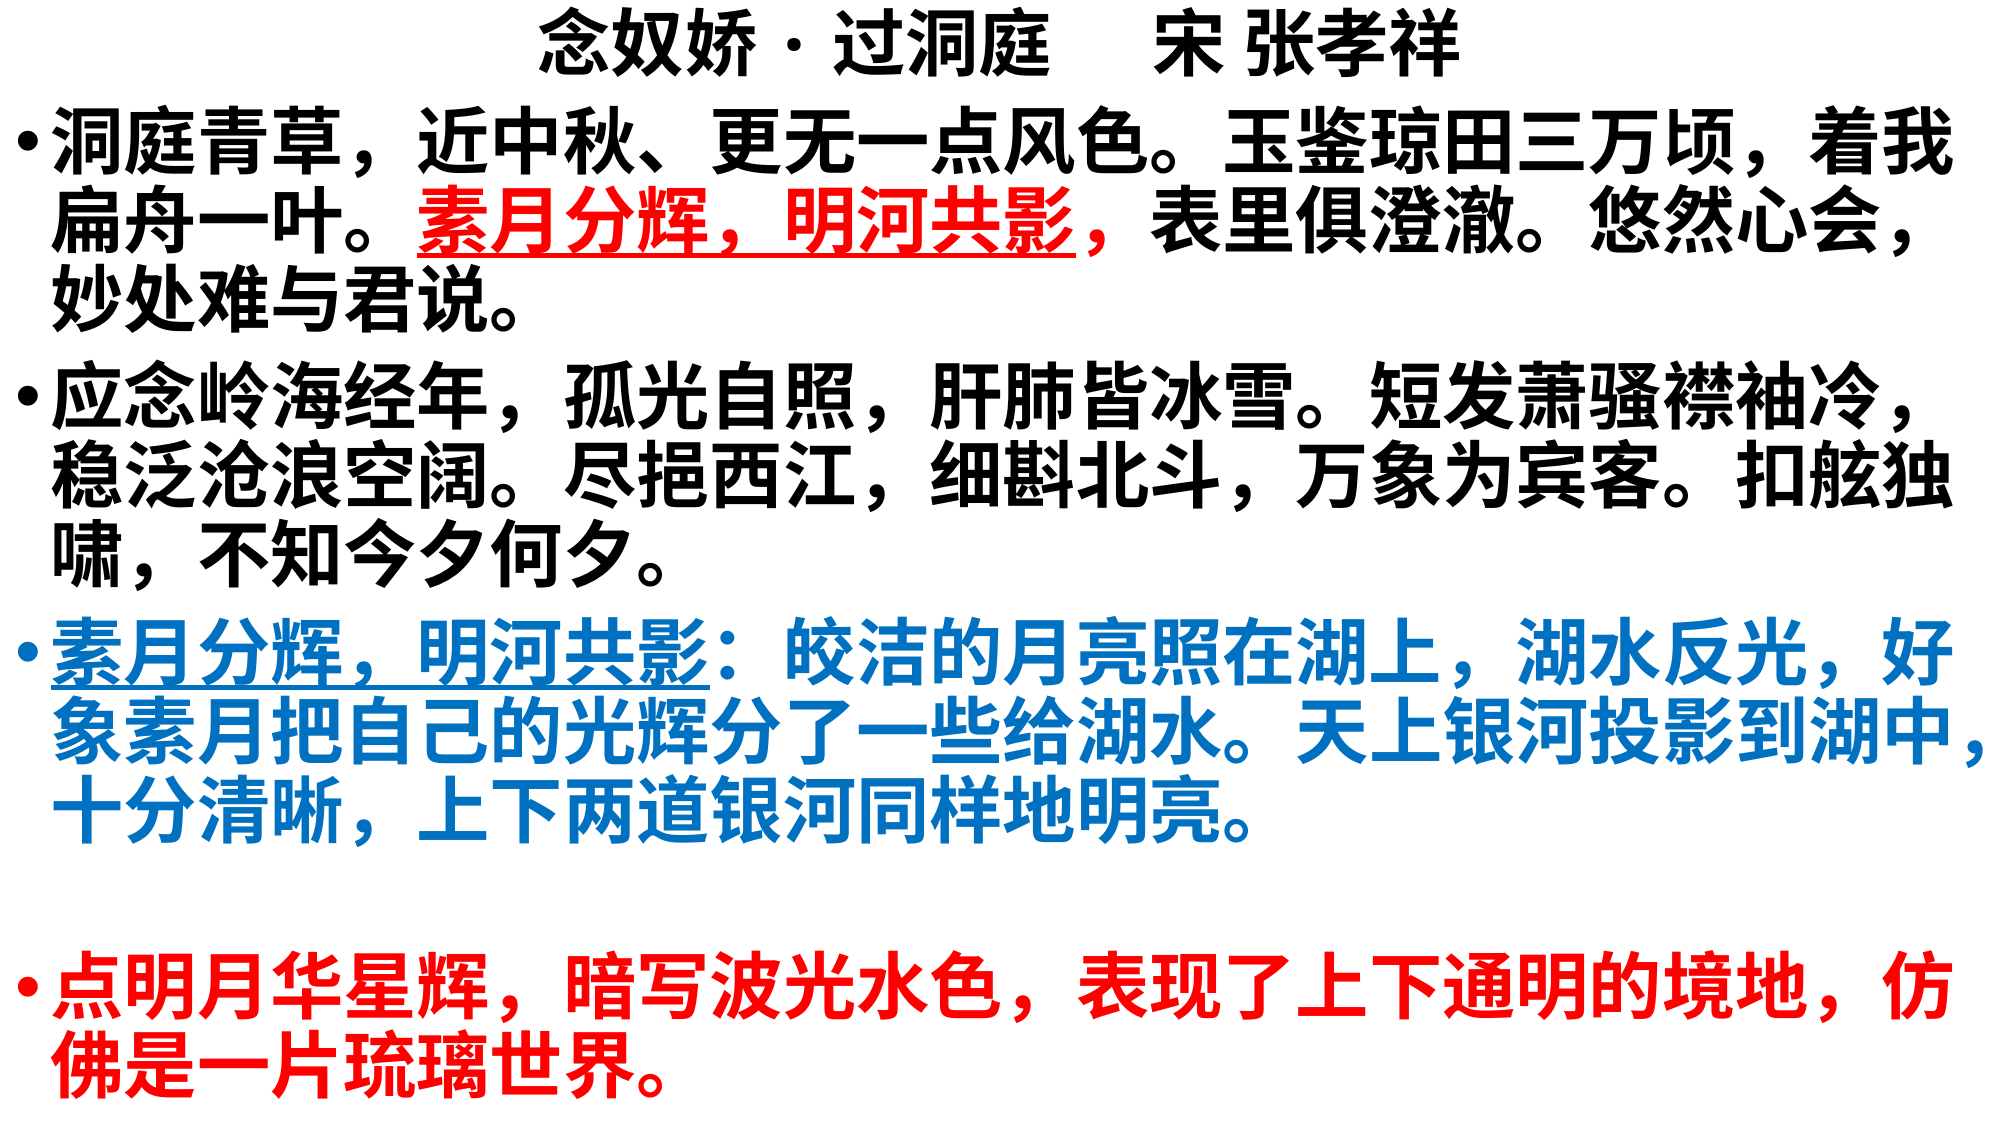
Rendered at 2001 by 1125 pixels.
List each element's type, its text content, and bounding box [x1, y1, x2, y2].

list 念奴娇·过洞庭 宋 张孝祥 洞庭青草，近中秋、更无一点风色。玉鉴琼田三万顷，着我扁舟一叶。素月分辉，明河共影，表里俱澄澈。悠然心会，妙处难与君说。 应念岭海经年，孤光自照，肝肺皆冰雪。短发萧骚襟袖冷，稳泛沧浪空阔。尽挹西江，细斟北斗，万象为宾客。扣舷独啸，不知今夕何夕。 素月分辉，明河共影：皎洁的月亮照在湖上，湖水反光，好象素月把自己的光辉分了一些给湖水。天上银河投影到湖中，十分清晰，上下两道银河同样地明亮。 点明月华星辉，暗写波光水色，表现了上下通明的境地，仿佛是一片琉璃世界。 [0, 0, 2000, 1125]
